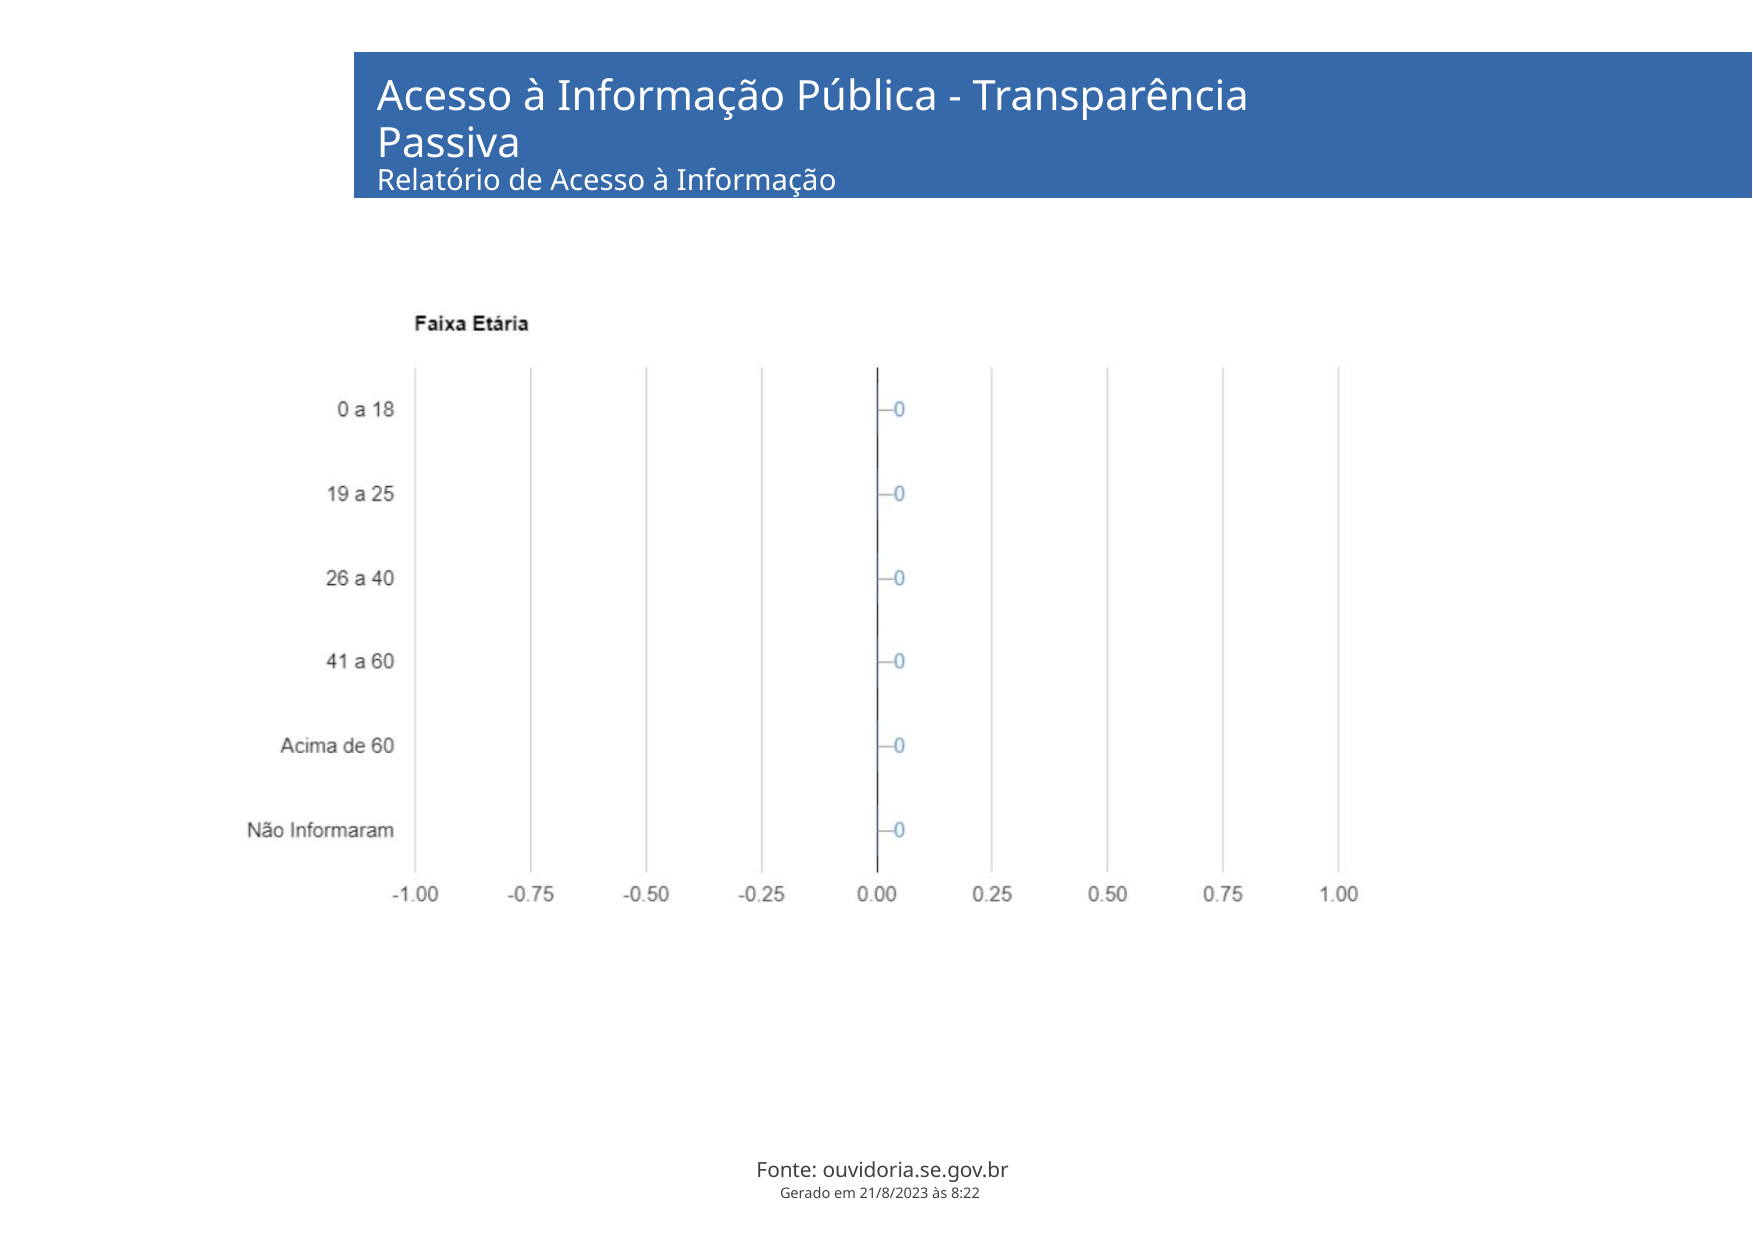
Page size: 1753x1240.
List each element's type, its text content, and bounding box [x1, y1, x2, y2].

text_box [155, 211, 1599, 1028]
text_box Fonte: ouvidoria.se.gov.br [756, 1158, 1023, 1182]
text_box Acesso à Informação Pública - Transparência Passiva Relatório de Acesso à Informação EMSETURJulho a Julho de 2023 [376, 72, 1403, 228]
text_box [354, 52, 1752, 198]
text_box Gerado em 21/8/2023 às 8:22 [780, 1184, 999, 1202]
